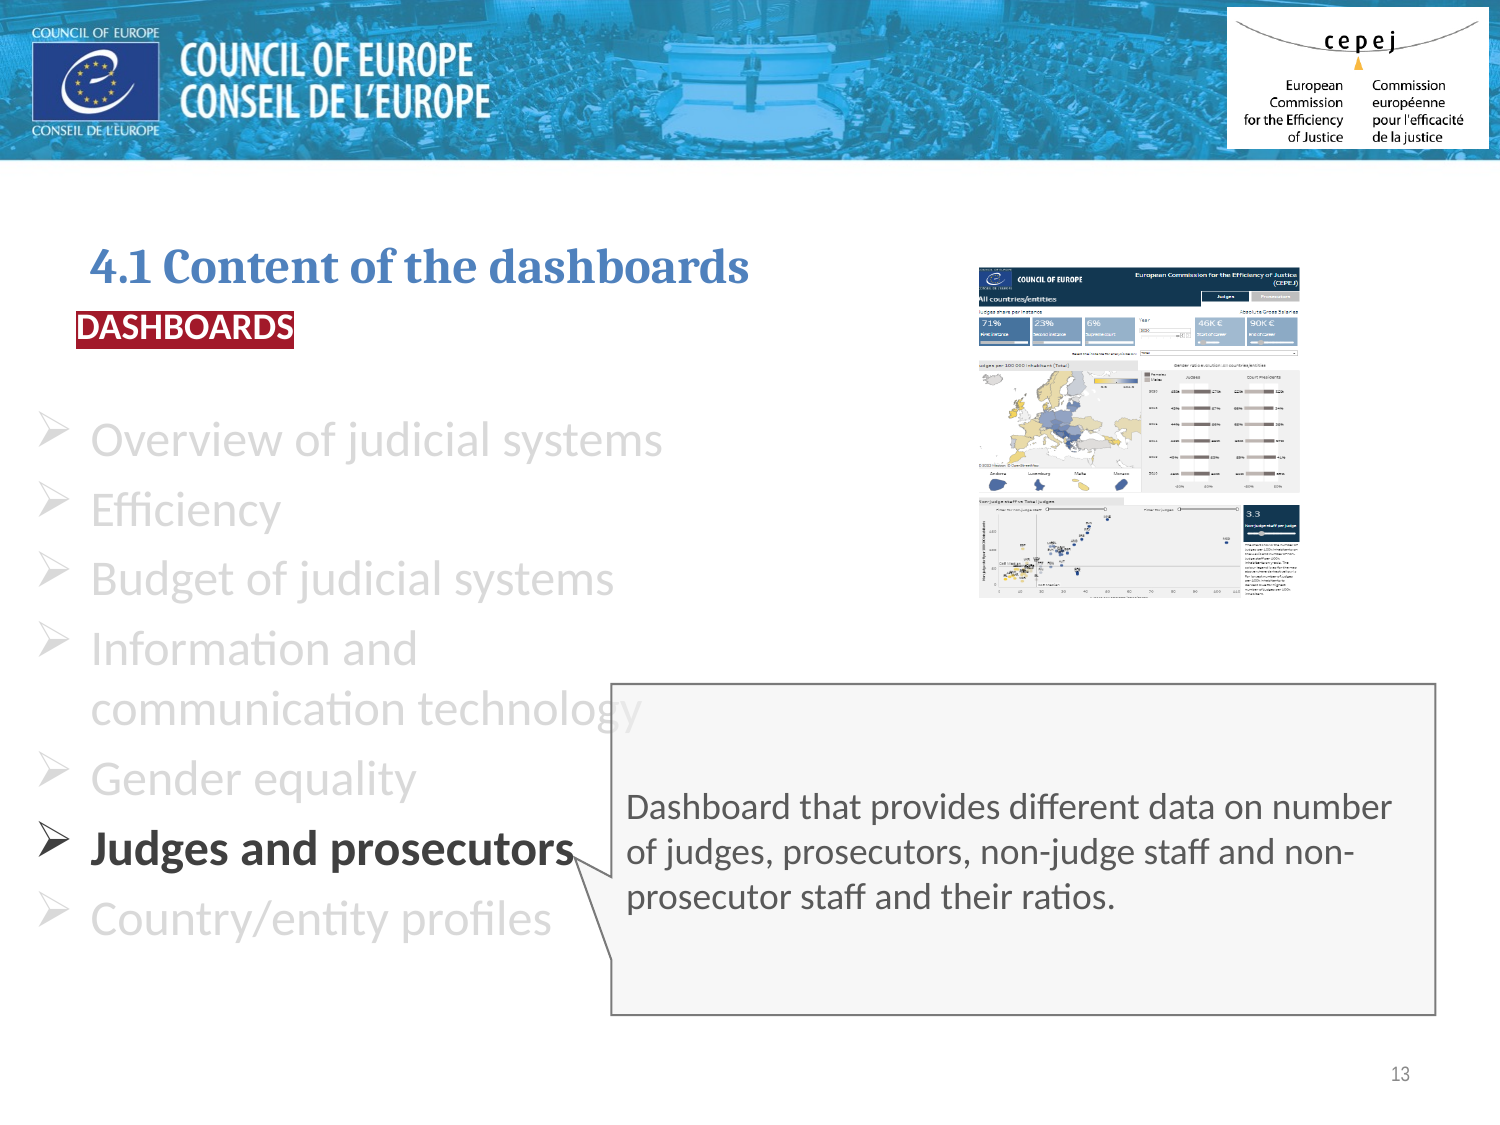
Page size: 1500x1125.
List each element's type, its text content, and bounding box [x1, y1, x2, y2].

text_box DASHBOARDS [60, 282, 327, 367]
list 4.1 Content of the dashboards [75, 217, 1425, 308]
picture [0, 0, 1500, 1125]
slide_number 13 [1074, 1042, 1425, 1103]
text_box Dashboard that provides different data on number of judges, prosecutors, non-judge staff and non-prosecutor staff and their ratios. [572, 682, 1437, 1017]
text_box Overview of judicial systems Efficiency Budget of judicial systems Information and communication technology Gender equality Judges and prosecutors Country/entity profiles [19, 398, 695, 1069]
